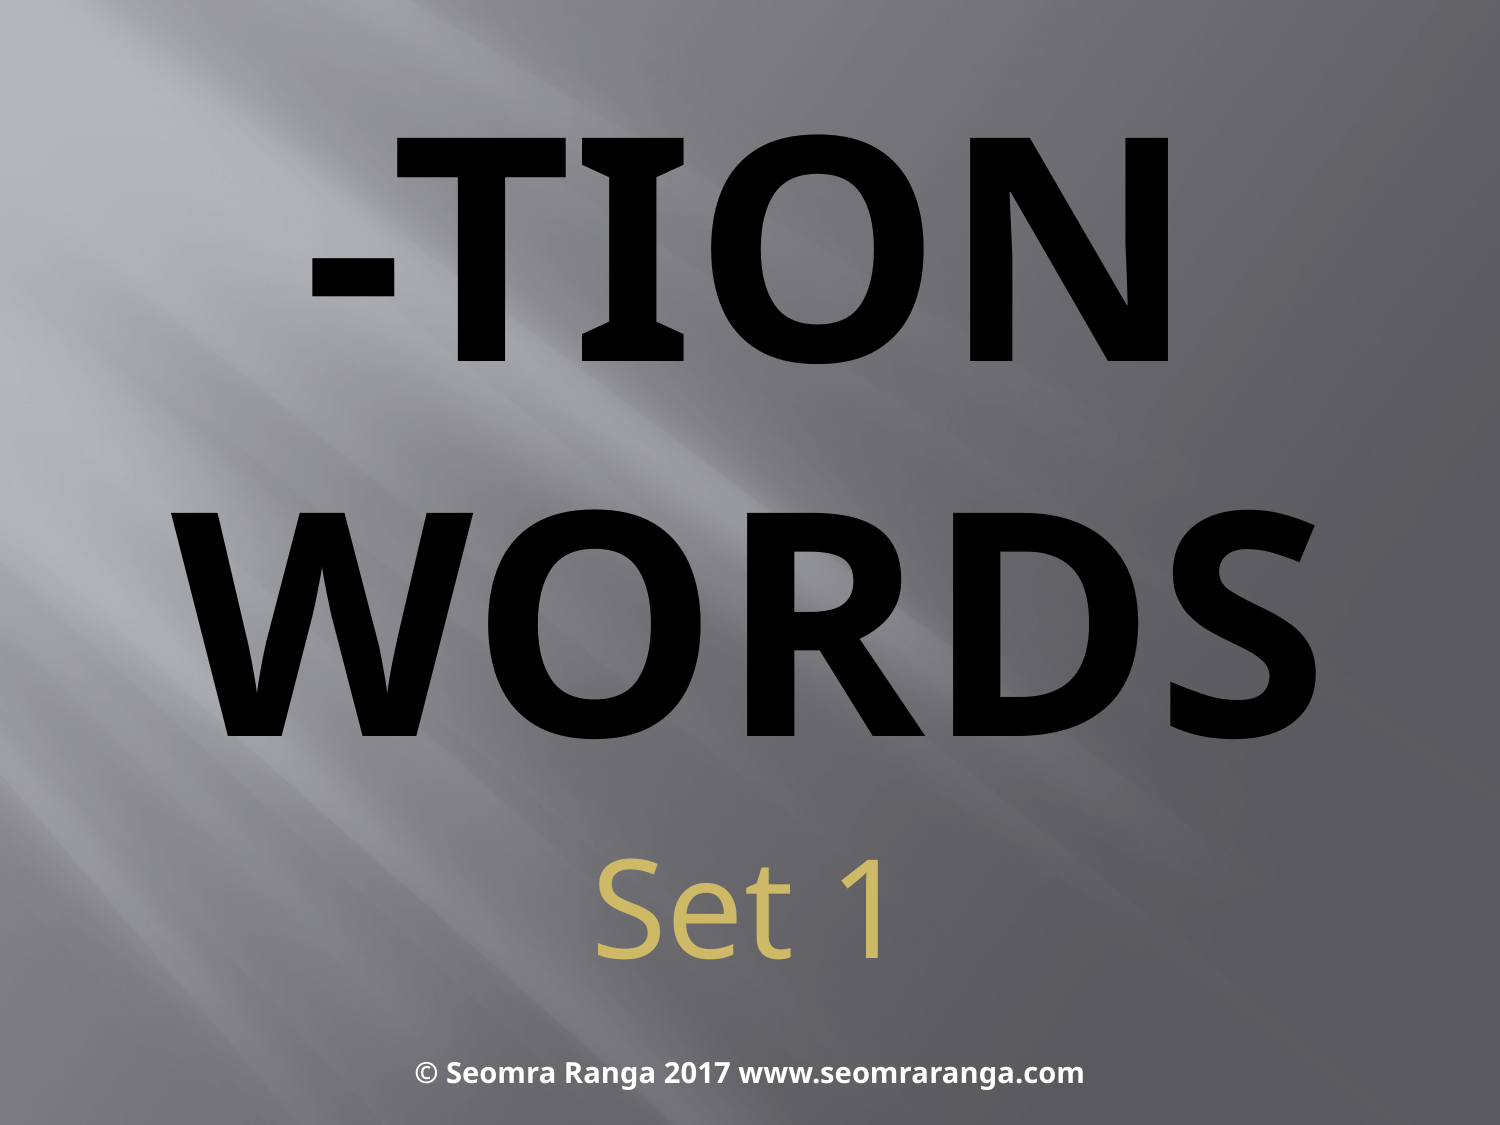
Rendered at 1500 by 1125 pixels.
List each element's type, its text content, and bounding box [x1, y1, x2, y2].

title -tion Words [75, 78, 1425, 799]
text_box Set 1 [342, 814, 1158, 994]
text_box © Seomra Ranga 2017 www.seomraranga.com [312, 1046, 1187, 1097]
